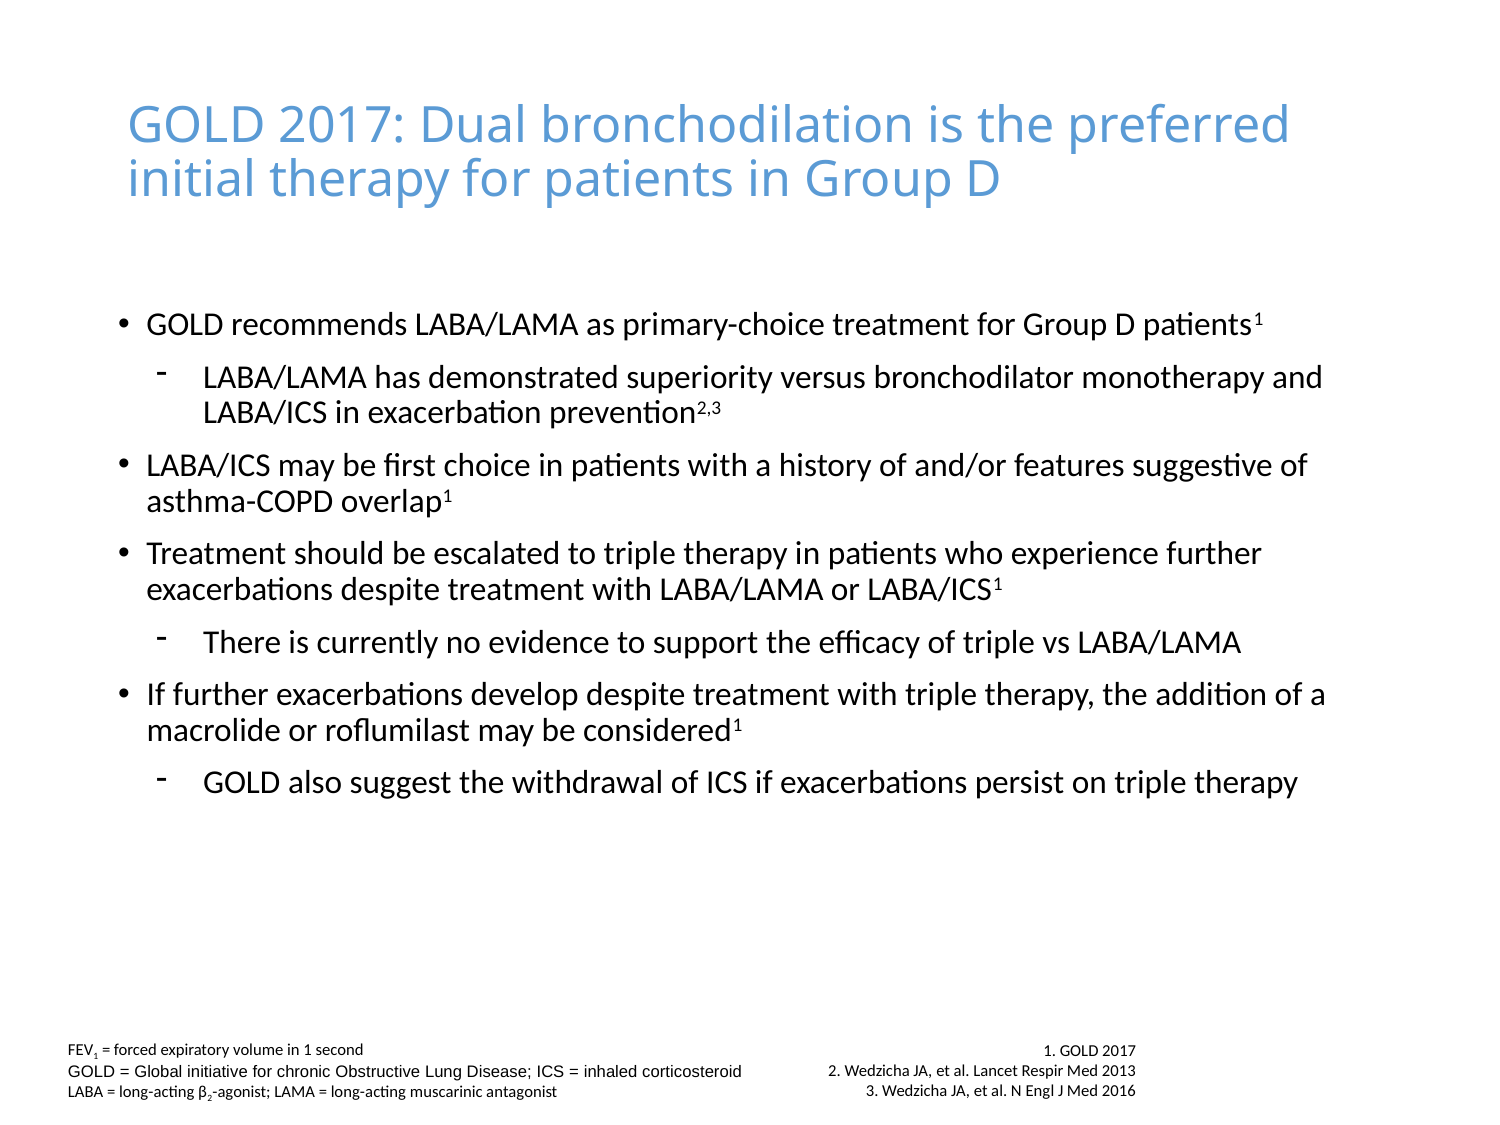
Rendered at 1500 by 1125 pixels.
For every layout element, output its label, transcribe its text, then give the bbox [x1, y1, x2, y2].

title GOLD 2017: Dual bronchodilation is the preferred initial therapy for patients in Group D [112, 75, 1436, 233]
list GOLD recommends LABA/LAMA as primary-choice treatment for Group D patients1 LABA/LAMA has demonstrated superiority versus bronchodilator monotherapy and LABA/ICS in exacerbation prevention2,3 LABA/ICS may be first choice in patients with a history of and/or features suggestive of asthma-COPD overlap1 Treatment should be escalated to triple therapy in patients who experience further exacerbations despite treatment with LABA/LAMA or LABA/ICS1 There is currently no evidence to support the efficacy of triple vs LABA/LAMA If further exacerbations develop despite treatment with triple therapy, the addition of a macrolide or roflumilast may be considered1 GOLD also suggest the withdrawal of ICS if exacerbations persist on triple therapy [103, 299, 1397, 1014]
text_box FEV1 = forced expiratory volume in 1 second GOLD = Global initiative for chronic Obstructive Lung Disease; ICS = inhaled corticosteroid LABA = long-acting β2-agonist; LAMA = long-acting muscarinic antagonist [53, 1031, 826, 1112]
text_box 1. GOLD 2017 2. Wedzicha JA, et al. Lancet Respir Med 2013 3. Wedzicha JA, et al. N Engl J Med 2016 [826, 1032, 1151, 1107]
